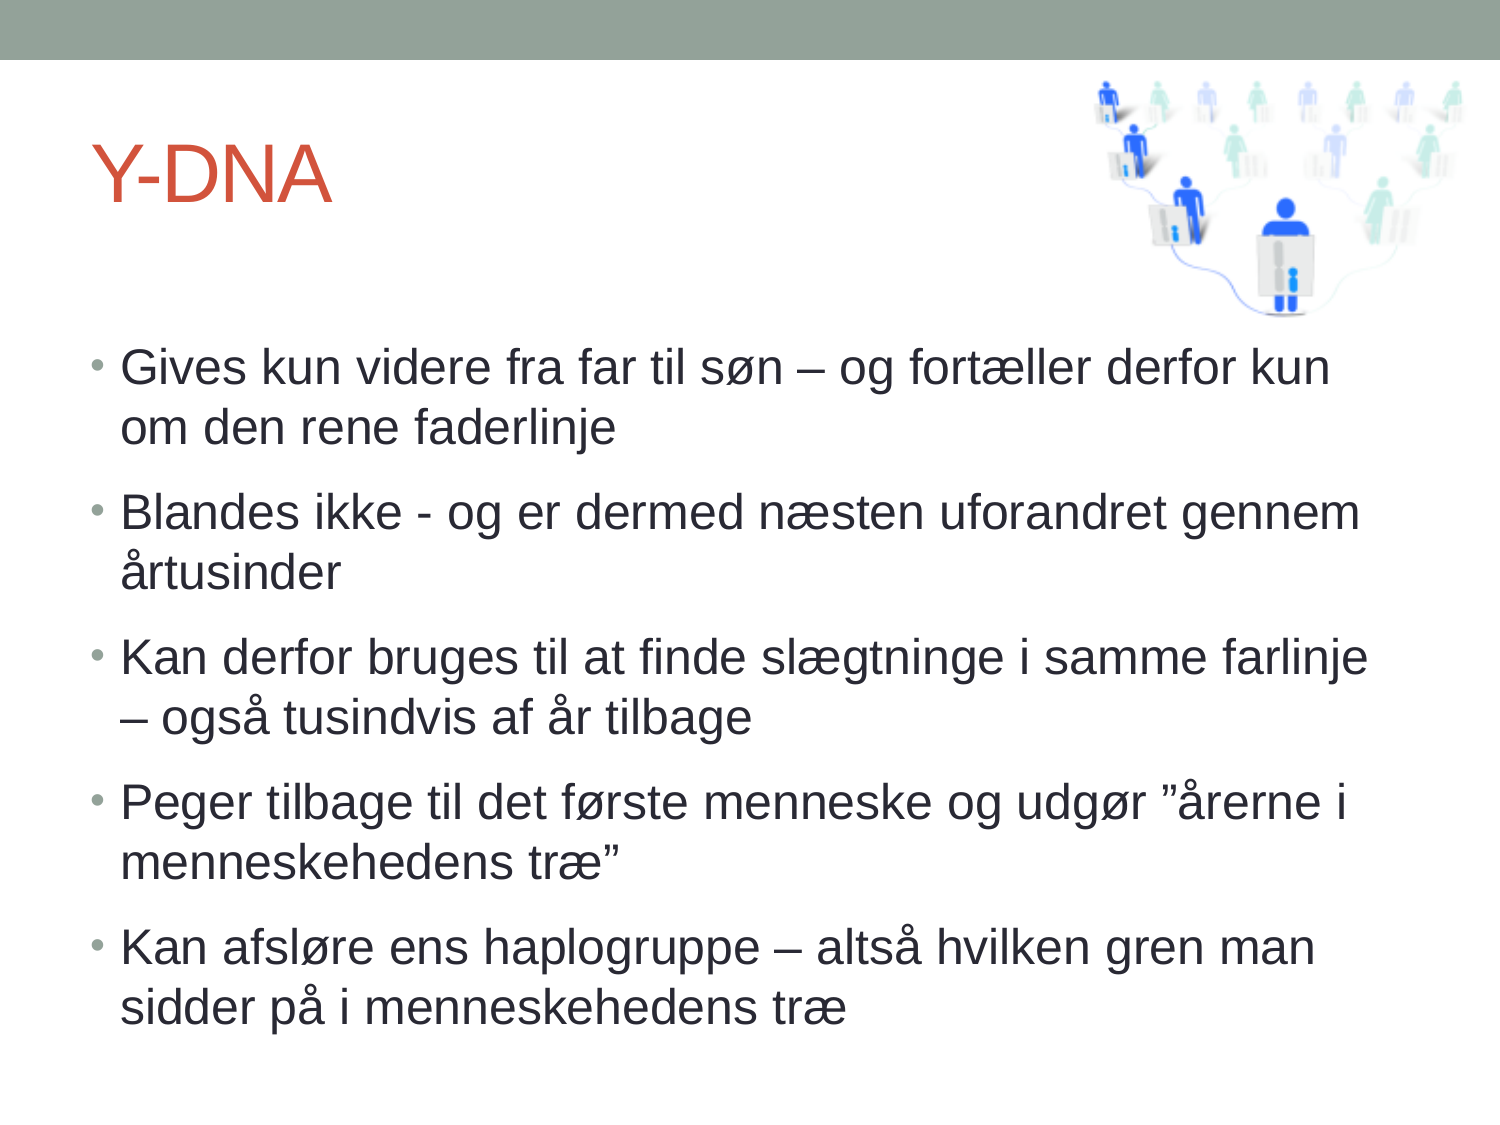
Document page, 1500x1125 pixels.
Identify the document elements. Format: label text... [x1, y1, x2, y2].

title Y-DNA [75, 87, 1082, 250]
picture [1085, 71, 1477, 328]
list Gives kun videre fra far til søn – og fortæller derfor kun om den rene faderlinje Blandes ikke - og er dermed næsten uforandret gennem årtusinder Kan derfor bruges til at finde slægtninge i samme farlinje – også tusindvis af år tilbage Peger tilbage til det første menneske og udgør ”årerne i menneskehedens træ” Kan afsløre ens haplogruppe – altså hvilken gren man sidder på i menneskehedens træ [75, 327, 1425, 1045]
